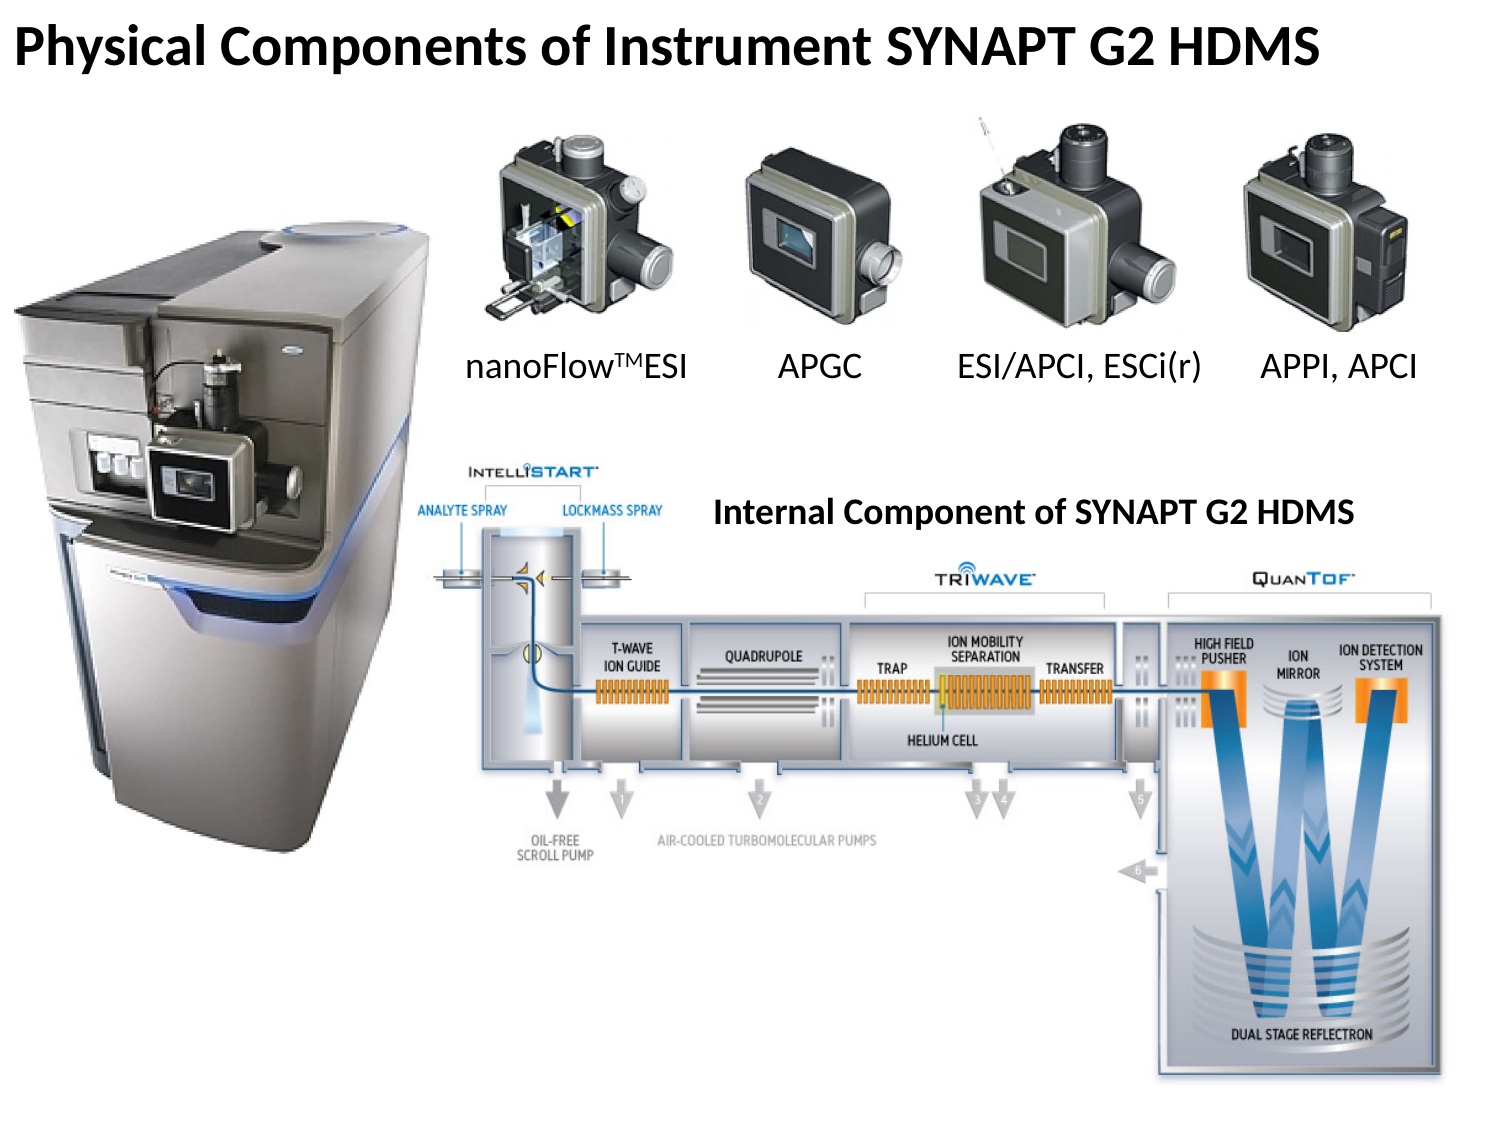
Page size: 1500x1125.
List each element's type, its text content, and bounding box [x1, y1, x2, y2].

text_box Physical Components of Instrument SYNAPT G2 HDMS [0, 0, 1403, 85]
picture [1242, 127, 1413, 333]
picture [0, 215, 1455, 1091]
picture [965, 109, 1183, 333]
text_box nanoFlowTMESI [450, 333, 704, 394]
text_box ESI/APCI, ESCi(r) [942, 333, 1227, 394]
text_box APGC [763, 340, 878, 394]
picture [735, 140, 905, 333]
text_box APPI, APCI [1245, 333, 1434, 394]
picture [472, 130, 676, 333]
